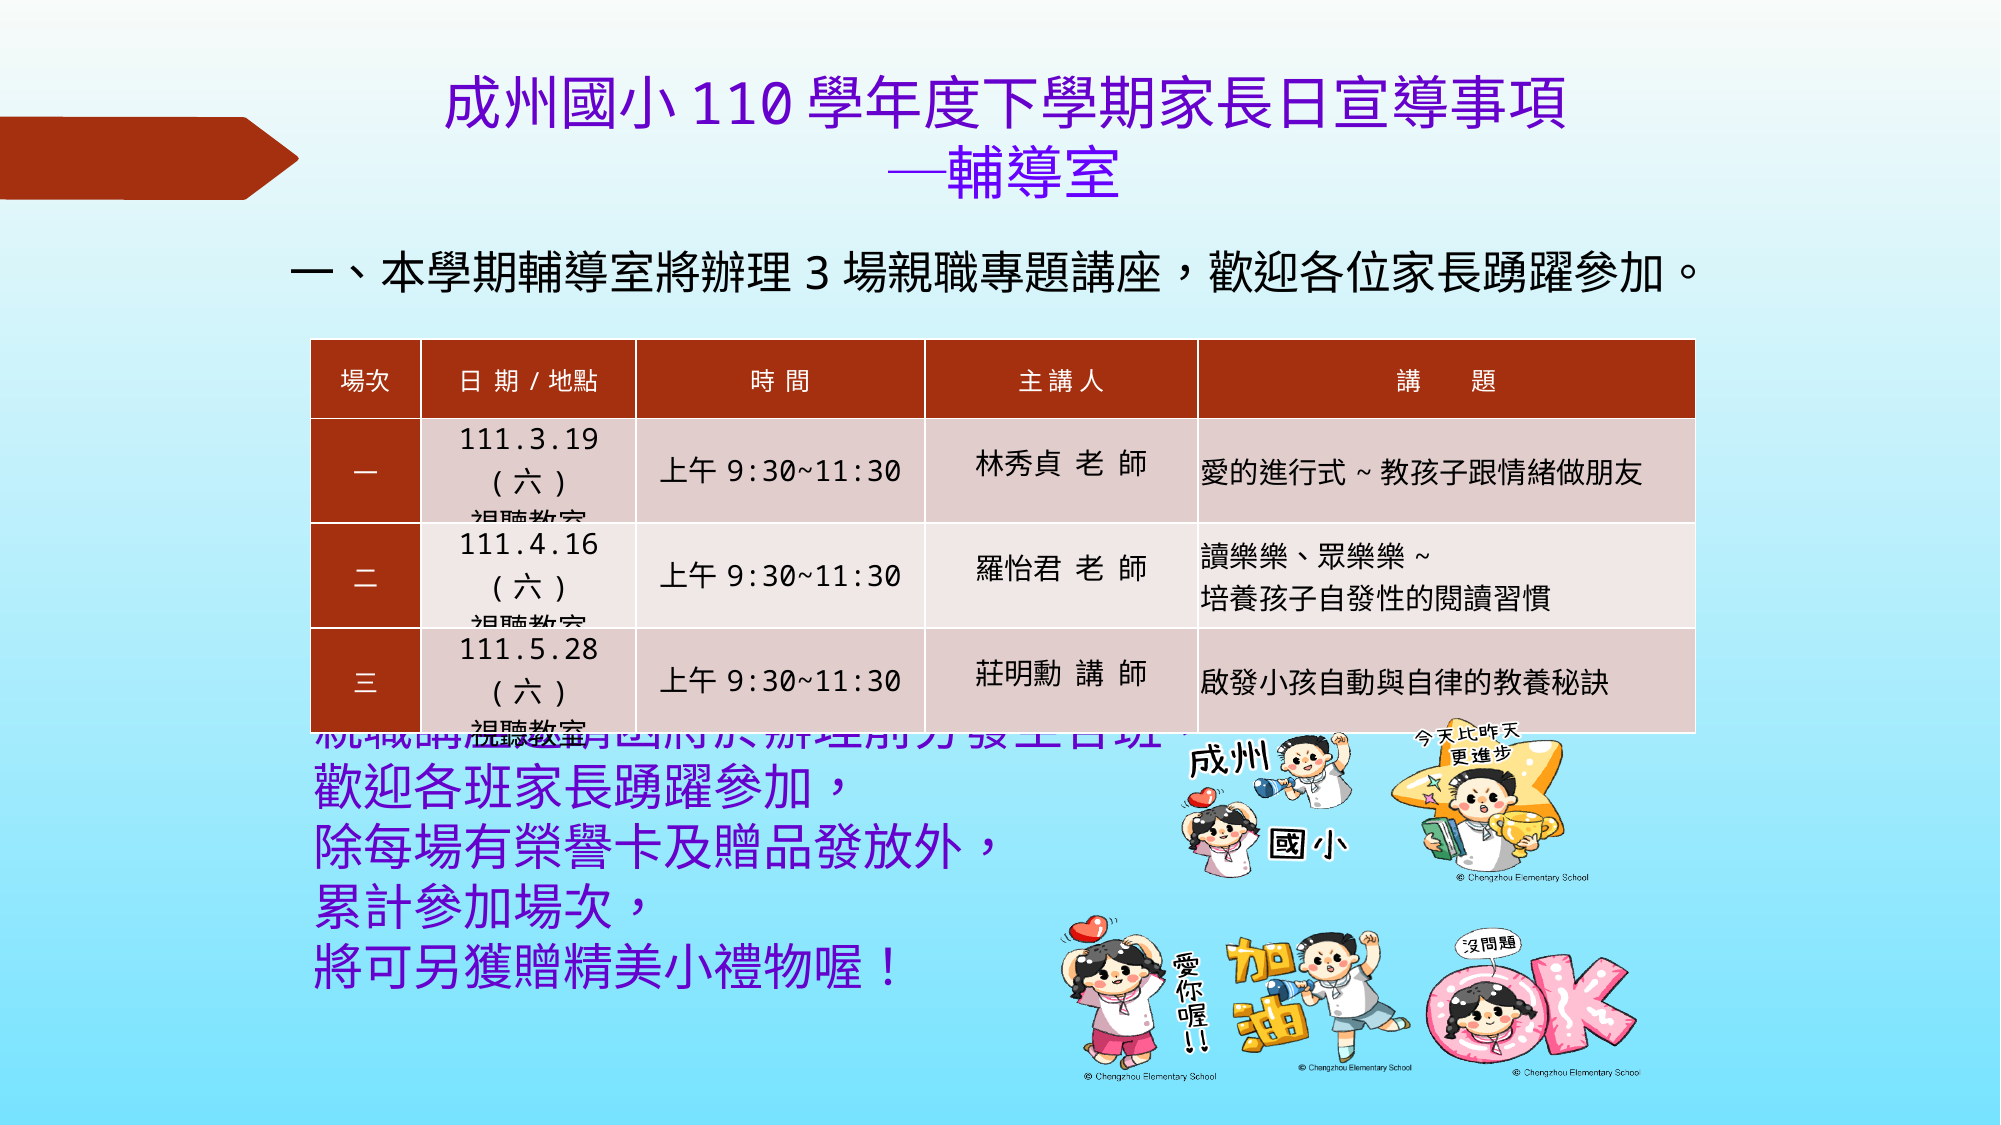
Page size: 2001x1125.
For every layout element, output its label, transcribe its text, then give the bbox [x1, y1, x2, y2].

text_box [1046, 715, 1647, 1083]
table_cell 啟發小孩自動與自律的教養秘訣 [1199, 629, 1695, 732]
table_cell 羅怡君 老 師 [926, 524, 1197, 627]
table_cell 讀樂樂、眾樂樂~ 培養孩子自發性的閱讀習慣 [1199, 524, 1695, 627]
table_cell 上午9:30~11:30 [637, 419, 924, 522]
table_cell 二 [311, 524, 420, 627]
table_cell 111.4.16(六) 視聽教室 [422, 524, 635, 627]
table_cell 111.5.28(六) 視聽教室 [422, 629, 635, 732]
table_header 講 題 [1199, 340, 1695, 418]
text_box 一、本學期輔導室將辦理3場親職專題講座，歡迎各位家長踴躍參加。 [274, 236, 1736, 307]
table_cell 莊明勳 講 師 [926, 629, 1197, 732]
table_cell 上午9:30~11:30 [637, 524, 924, 627]
table_header 場次 [311, 340, 420, 418]
table_cell 愛的進行式~教孩子跟情緒做朋友 [1199, 419, 1695, 522]
table_header 時 間 [637, 340, 924, 418]
text_box 親職講座邀請函將於辦理前分發至各班， 歡迎各班家長踴躍參加， 除每場有榮譽卡及贈品發放外， 累計參加場次， 將可另獲贈精美小禮物喔！ [298, 688, 1042, 1003]
table_header 主 講 人 [926, 340, 1197, 418]
table_cell 三 [311, 629, 420, 732]
table_cell 林秀貞 老 師 [926, 419, 1197, 522]
table_cell 上午9:30~11:30 [637, 629, 924, 732]
table_header 日 期/地點 [422, 340, 635, 418]
table_cell 一 [311, 419, 420, 522]
text_box 成州國小110學年度下學期家長日宣導事項 ─輔導室 [363, 56, 1647, 215]
table_cell 111.3.19(六) 視聽教室 [422, 419, 635, 522]
